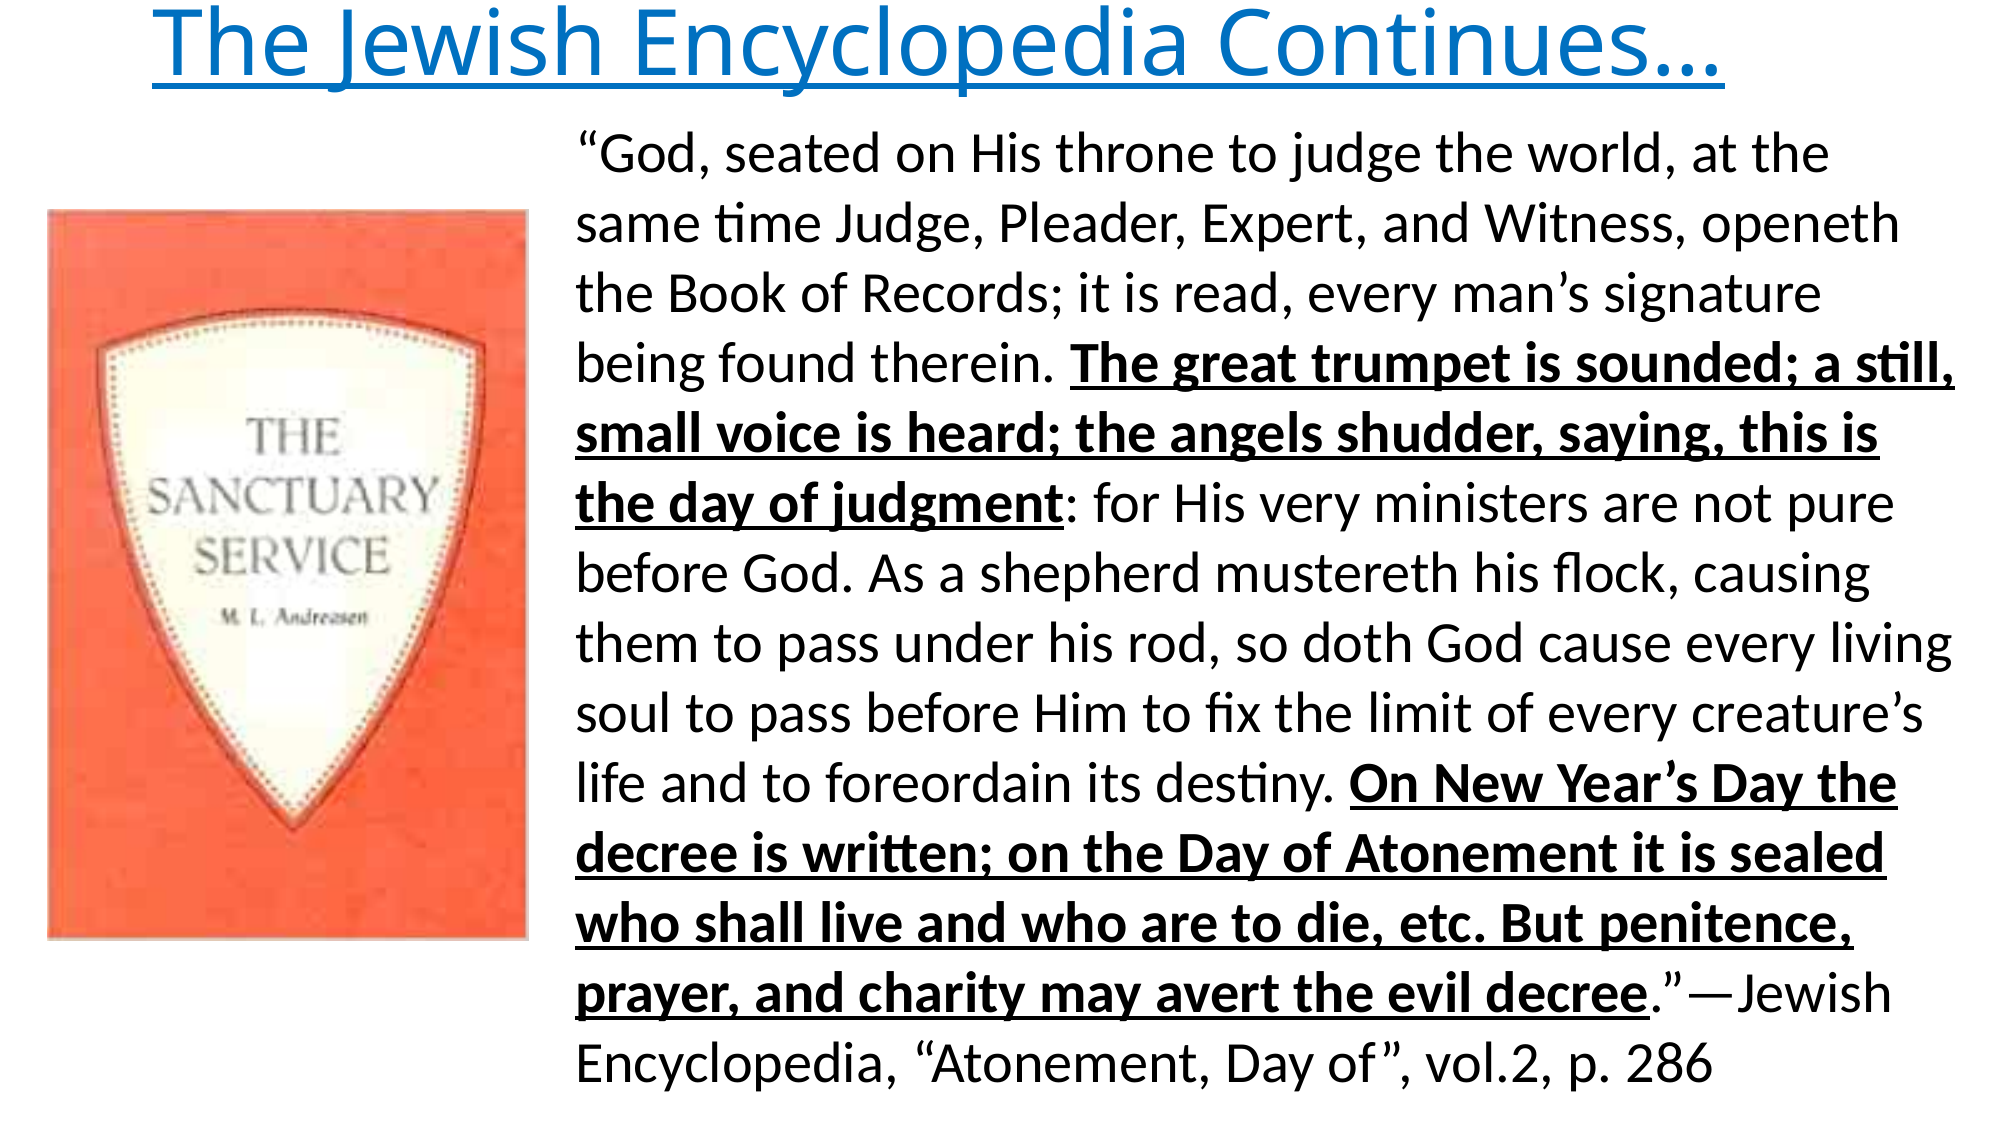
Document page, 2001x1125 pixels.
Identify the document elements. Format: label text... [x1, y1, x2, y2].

picture [47, 209, 529, 941]
title The Jewish Encyclopedia Continues… [137, 0, 1863, 155]
text_box “God, seated on His throne to judge the world, at the same time Judge, Pleader, Expert, and Witness, openeth the Book of Records; it is read, every man’s signature being found therein. The great trumpet is sounded; a still, small voice is heard; the angels shudder, saying, this is the day of judgment: for His very ministers are not pure before God. As a shepherd mustereth his flock, causing them to pass under his rod, so doth God cause every living soul to pass before Him to fix the limit of every creature’s life and to foreordain its destiny. On New Year’s Day the decree is written; on the Day of Atonement it is sealed who shall live and who are to die, etc. But penitence, prayer, and charity may avert the evil decree.”—Jewish Encyclopedia, “Atonement, Day of”, vol.2, p. 286 [560, 107, 1981, 1102]
